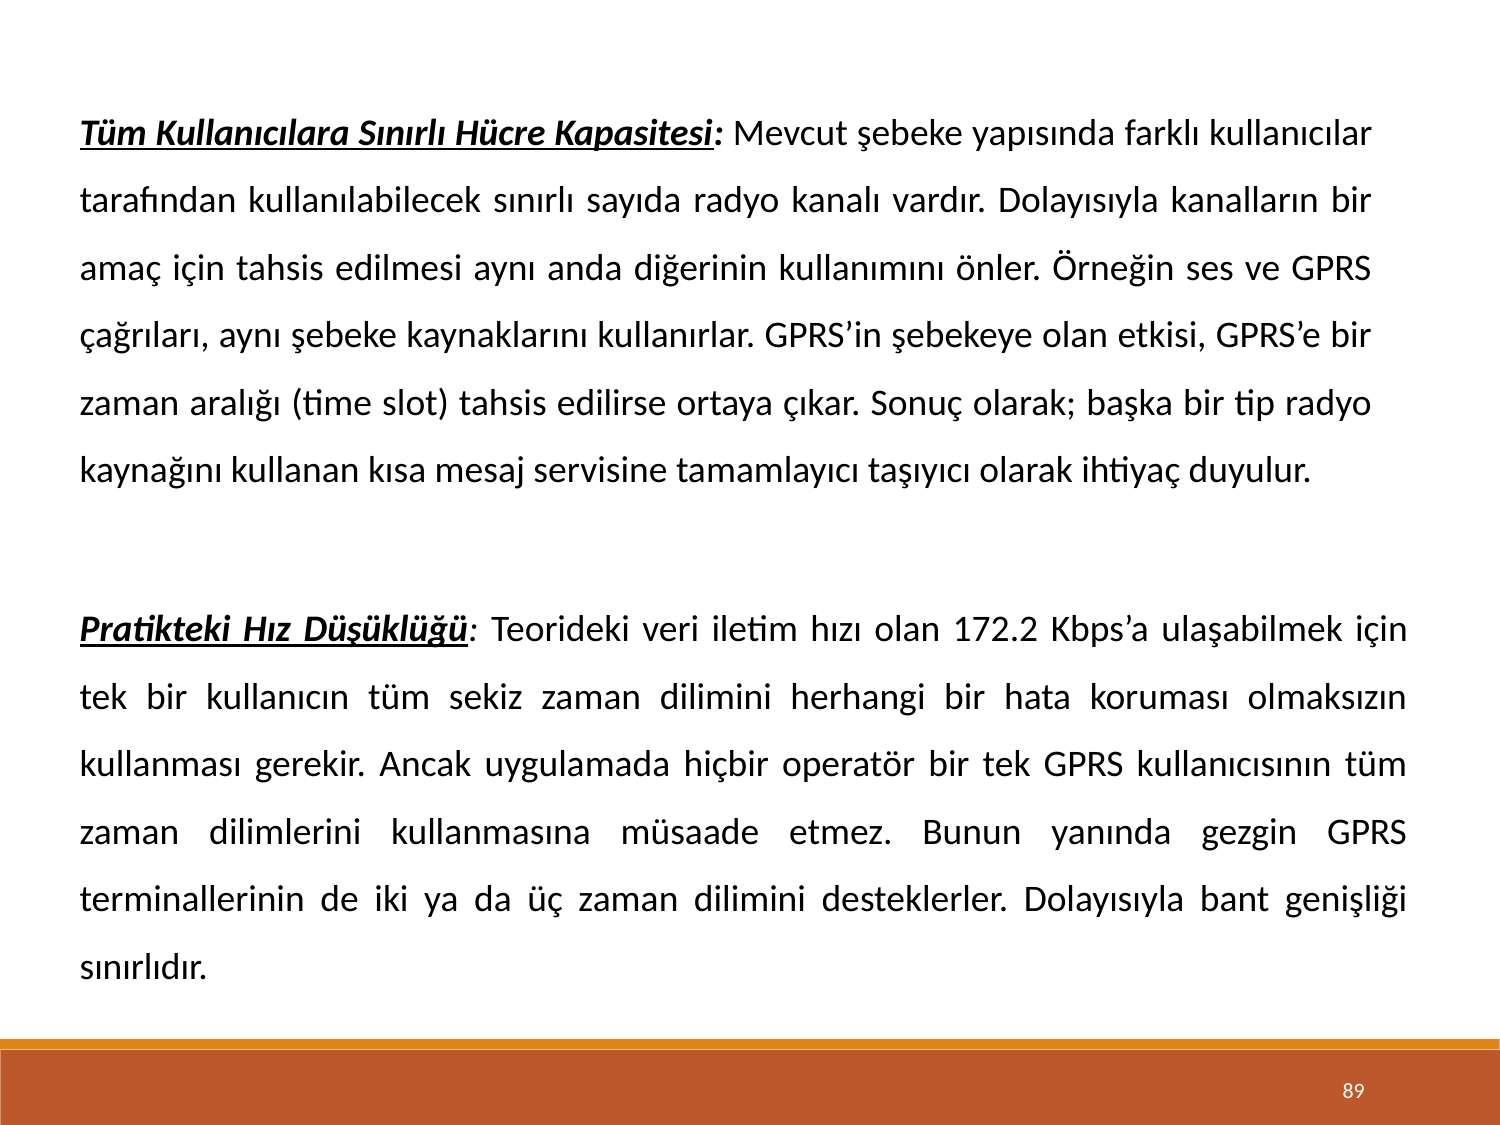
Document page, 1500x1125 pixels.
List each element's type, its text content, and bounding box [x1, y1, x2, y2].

text_box Pratikteki Hız Düşüklüğü: Teorideki veri iletim hızı olan 172.2 Kbps’a ulaşabilmek için tek bir kullanıcın tüm sekiz zaman dilimini herhangi bir hata koruması olmaksızın kullanması gerekir. Ancak uygulamada hiçbir operatör bir tek GPRS kullanıcısının tüm zaman dilimlerini kullanmasına müsaade etmez. Bunun yanında gezgin GPRS terminallerinin de iki ya da üç zaman dilimini desteklerler. Dolayısıyla bant genişliği sınırlıdır. [64, 574, 1424, 994]
slide_number 89 [1218, 1059, 1380, 1120]
text_box Tüm Kullanıcılara Sınırlı Hücre Kapasitesi: Mevcut şebeke yapısında farklı kullanıcılar tarafından kullanılabilecek sınırlı sayıda radyo kanalı vardır. Dolayısıyla kanalların bir amaç için tahsis edilmesi aynı anda diğerinin kullanımını önler. Örneğin ses ve GPRS çağrıları, aynı şebeke kaynaklarını kullanırlar. GPRS’in şebekeye olan etkisi, GPRS’e bir zaman aralığı (time slot) tahsis edilirse ortaya çıkar. Sonuç olarak; başka bir tip radyo kaynağını kullanan kısa mesaj servisine tamamlayıcı taşıyıcı olarak ihtiyaç duyulur. [64, 78, 1388, 543]
